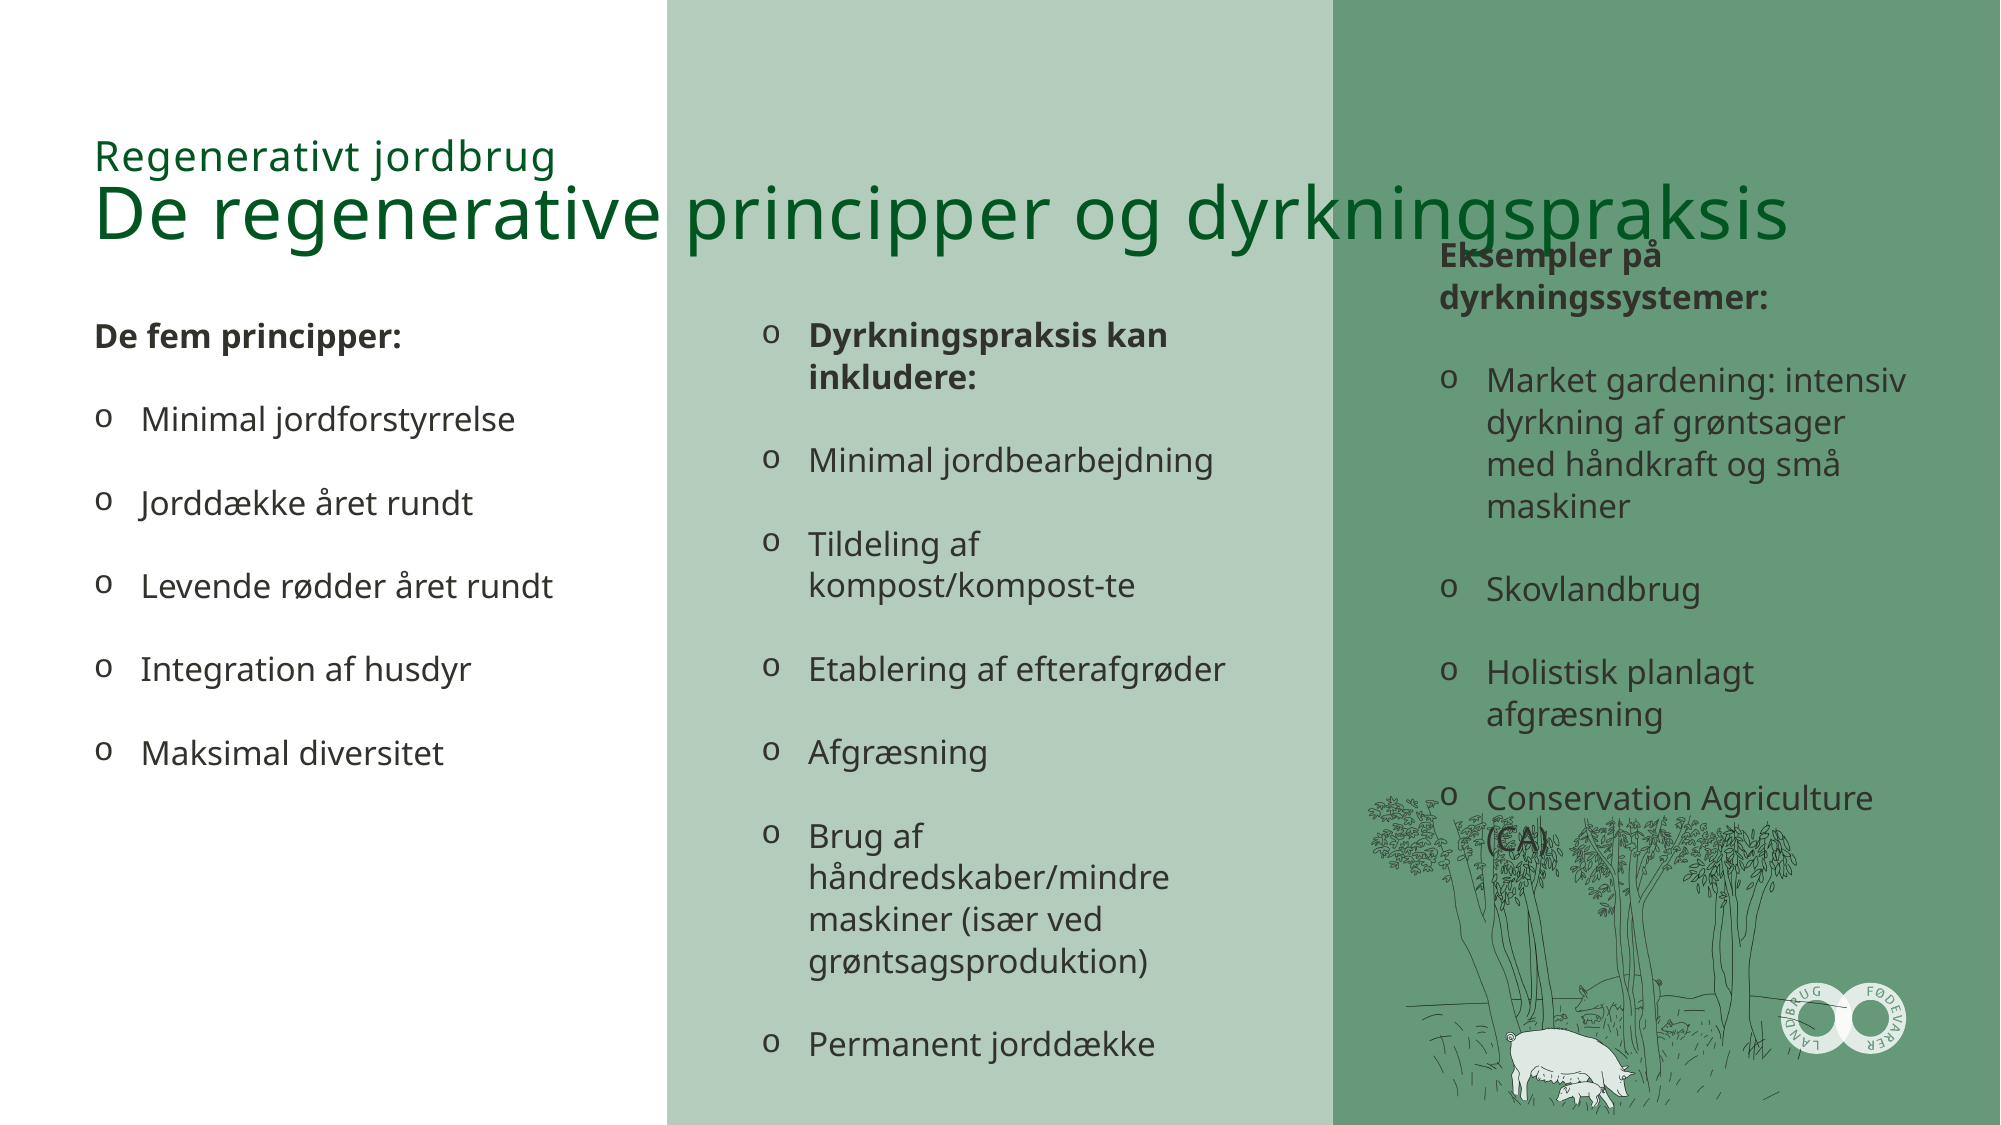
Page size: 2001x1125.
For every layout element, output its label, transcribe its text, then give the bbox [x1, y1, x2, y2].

list De fem principper: Minimal jordforstyrrelse Jorddække året rundt Levende rødder året rundt Integration af husdyr Maksimal diversitet [93, 480, 572, 788]
picture [1368, 796, 1847, 1115]
list Dyrkningspraksis kan inkludere: Minimal jordbearbejdning Tildeling af kompost/kompost-te Etablering af efterafgrøder Afgræsning Brug af håndredskaber/mindre maskiner (især ved grøntsagsproduktion) Permanent jorddække [761, 312, 1239, 484]
text_box Eksempler på dyrkningssystemer: Market gardening: intensiv dyrkning af grøntsager med håndkraft og små maskiner Skovlandbrug Holistisk planlagt afgræsning Conservation Agriculture (CA) [1439, 483, 1917, 791]
title Regenerativt jordbrug De regenerative principper og dyrkningspraksis [93, 137, 1907, 223]
